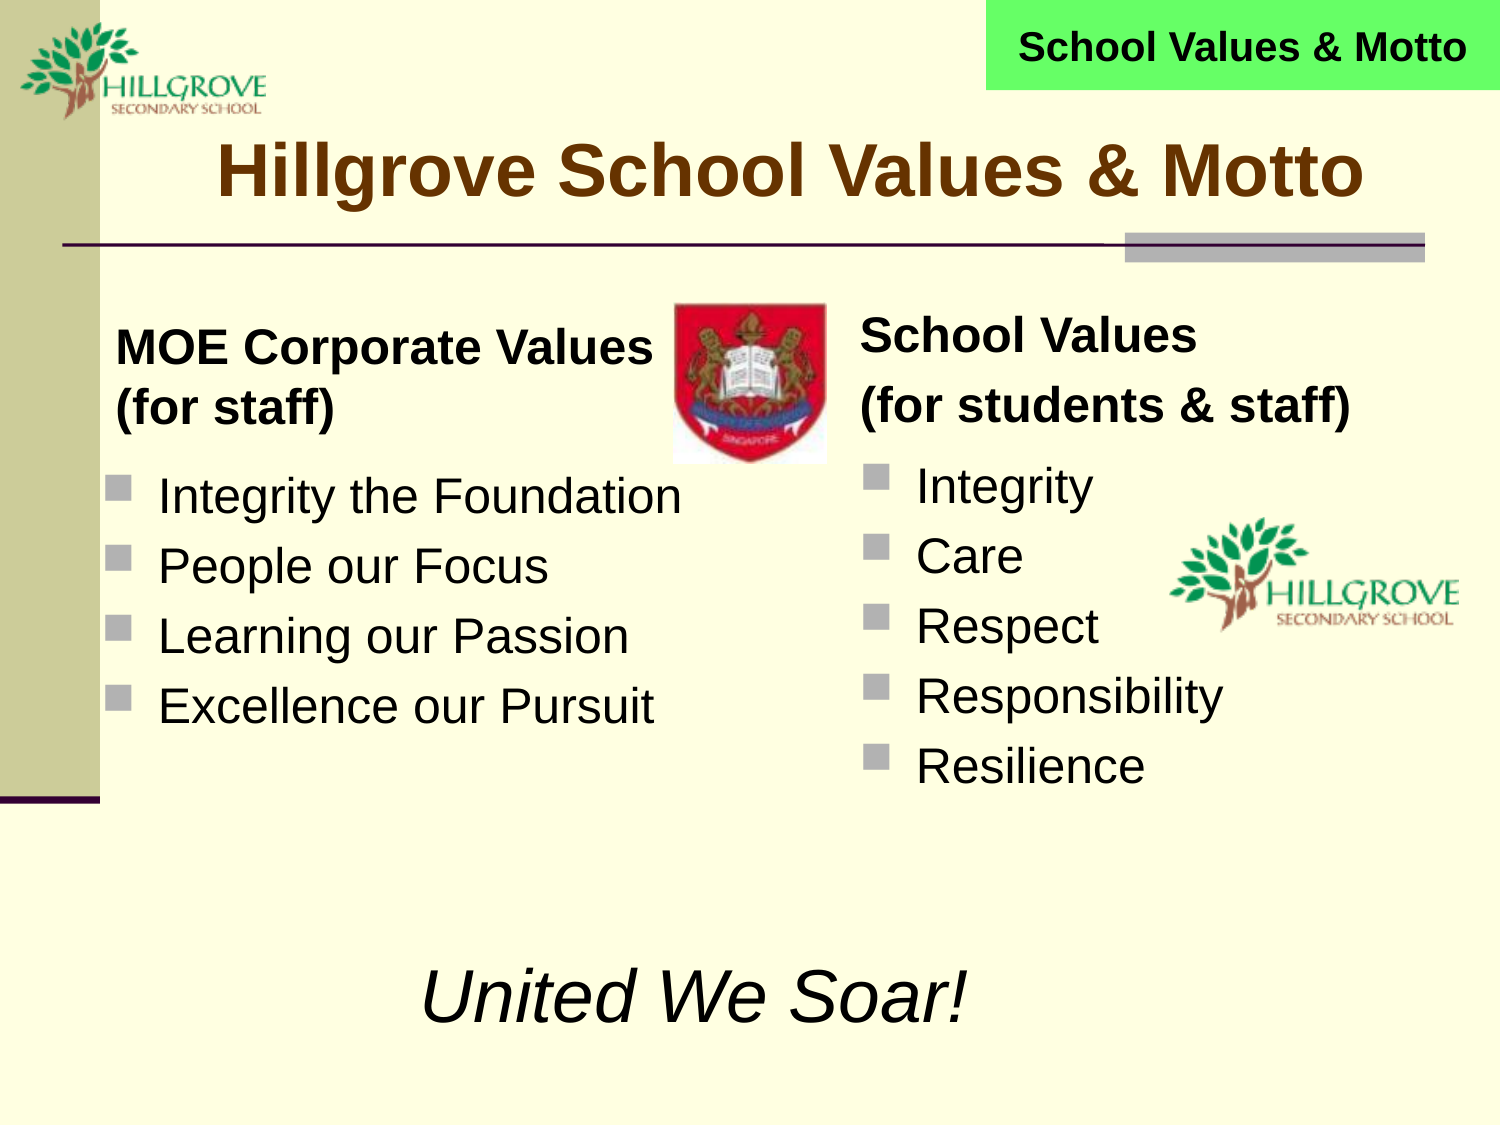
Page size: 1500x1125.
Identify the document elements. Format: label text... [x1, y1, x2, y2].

list Integrity the Foundation People our Focus Learning our Passion Excellence our Pursuit [86, 456, 844, 975]
list School Values (for students & staff) [844, 290, 1475, 440]
picture [20, 22, 266, 141]
title Hillgrove School Values & Motto [112, 113, 1471, 219]
picture [1169, 517, 1459, 658]
picture [672, 302, 827, 465]
text_box School Values & Motto [986, 0, 1500, 91]
list Integrity Care Respect Responsibility Resilience [844, 445, 1425, 953]
text_box United We Soar! [404, 940, 984, 1046]
list MOE Corporate Values (for staff) [100, 274, 764, 442]
